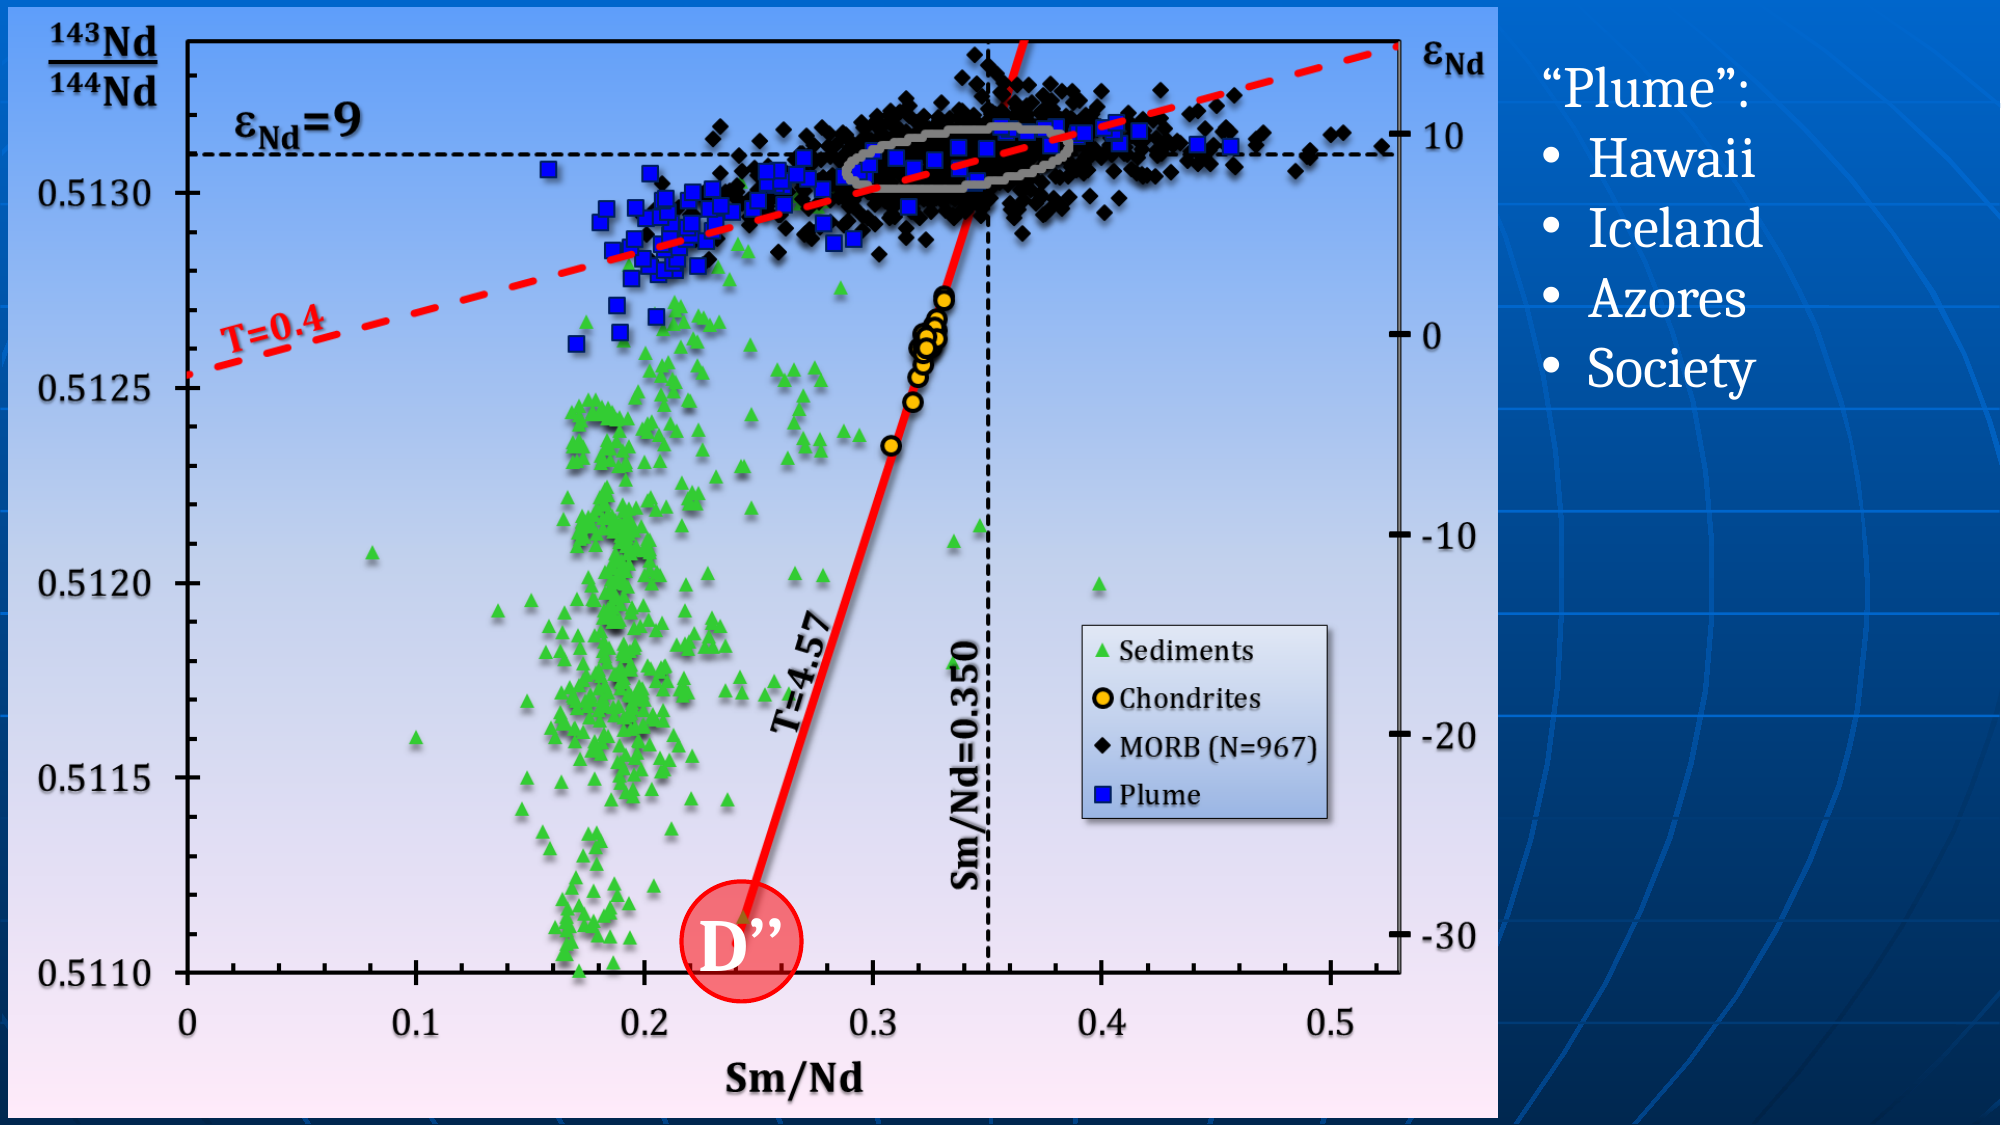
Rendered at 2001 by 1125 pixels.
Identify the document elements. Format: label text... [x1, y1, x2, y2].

picture [8, 7, 1498, 1118]
text_box “Plume”: Hawaii Iceland Azores Society [1527, 41, 1982, 407]
